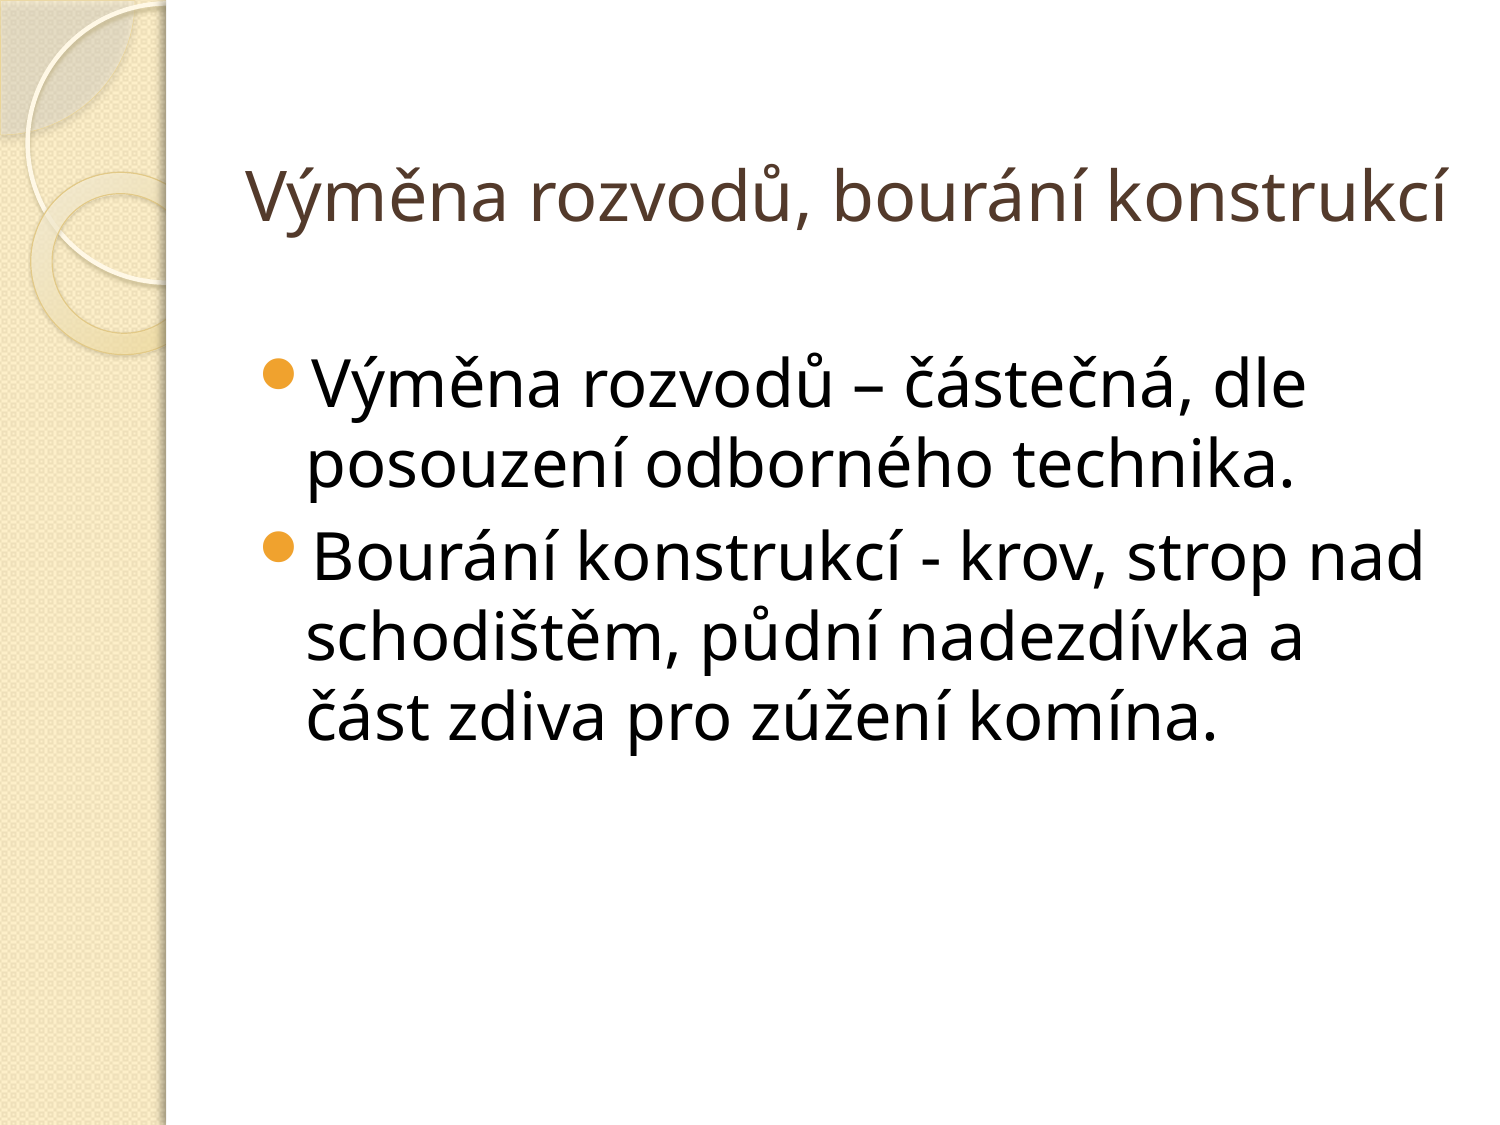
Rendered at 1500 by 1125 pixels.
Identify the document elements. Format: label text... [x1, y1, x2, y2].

list Výměna rozvodů – částečná, dle posouzení odborného technika. Bourání konstrukcí - krov, strop nad schodištěm, půdní nadezdívka a část zdiva pro zúžení komína. [230, 333, 1461, 905]
title Výměna rozvodů, bourání konstrukcí [230, 101, 1483, 361]
